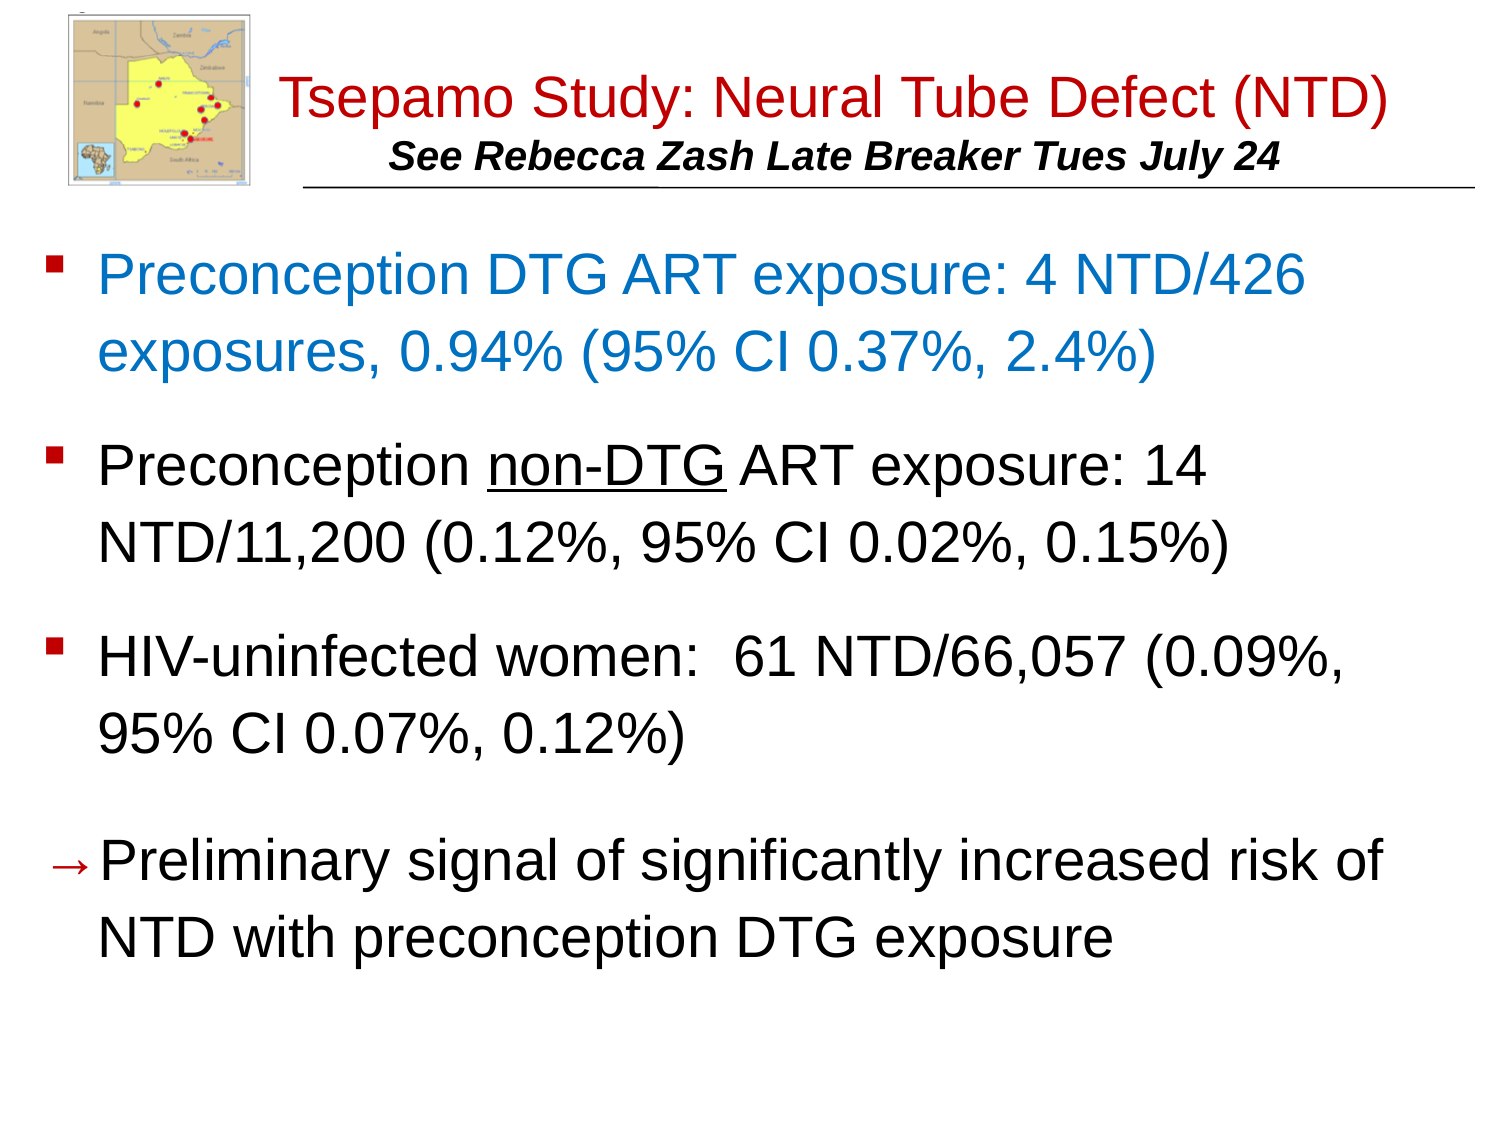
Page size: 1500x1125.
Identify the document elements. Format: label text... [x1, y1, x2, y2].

title Tsepamo Study: Neural Tube Defect (NTD) See Rebecca Zash Late Breaker Tues July 24 [159, 24, 1500, 213]
list Preconception DTG ART exposure: 4 NTD/426 exposures, 0.94% (95% CI 0.37%, 2.4%) Preconception non-DTG ART exposure: 14 NTD/11,200 (0.12%, 95% CI 0.02%, 0.15%) HIV-uninfected women: 61 NTD/66,057 (0.09%, 95% CI 0.07%, 0.12%) Preliminary signal of significantly increased risk of NTD with preconception DTG exposure [26, 221, 1474, 1113]
picture [65, 12, 254, 188]
